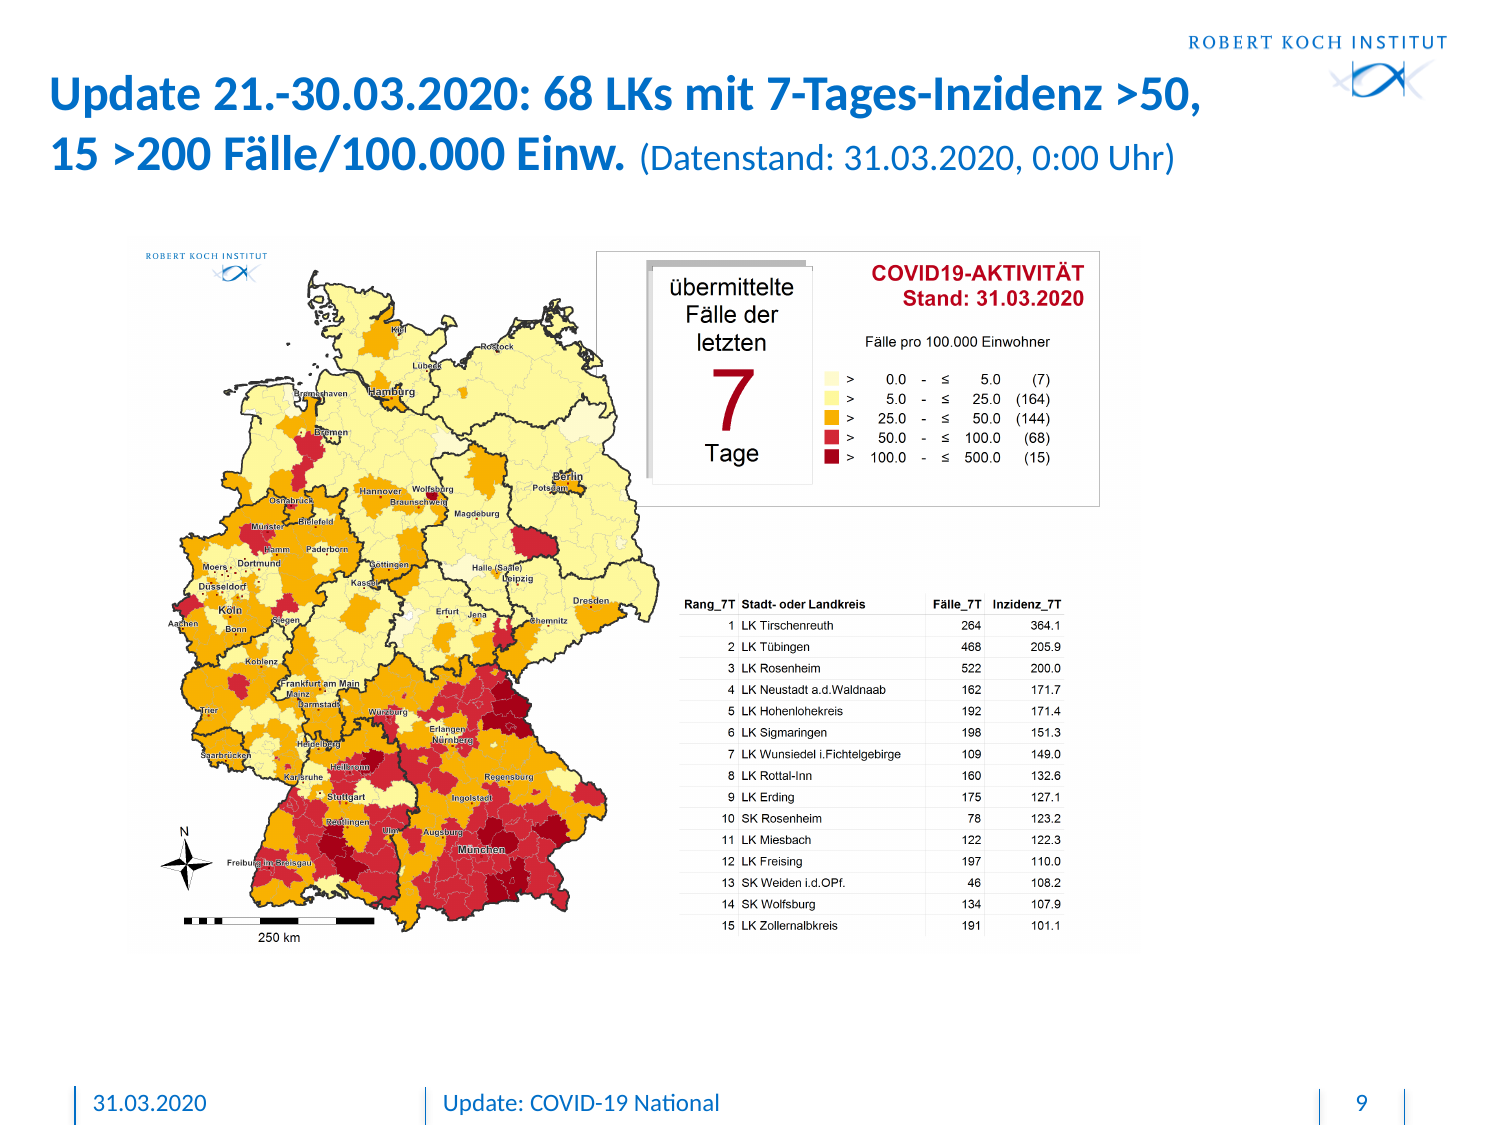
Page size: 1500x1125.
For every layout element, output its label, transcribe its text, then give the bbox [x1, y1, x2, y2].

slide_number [92, 1086, 398, 1119]
footer Update: COVID-19 National [442, 1086, 1293, 1119]
title Update 21.-30.03.2020: 68 LKs mit 7-Tages-Inzidenz >50, 15 >200 Fälle/100.000 Einw. (Datenstand: 31.03.2020, 0:00 Uhr) [49, 60, 1379, 237]
picture [127, 236, 1141, 954]
picture [1182, 29, 1454, 109]
slide_number 9 [1321, 1086, 1403, 1119]
